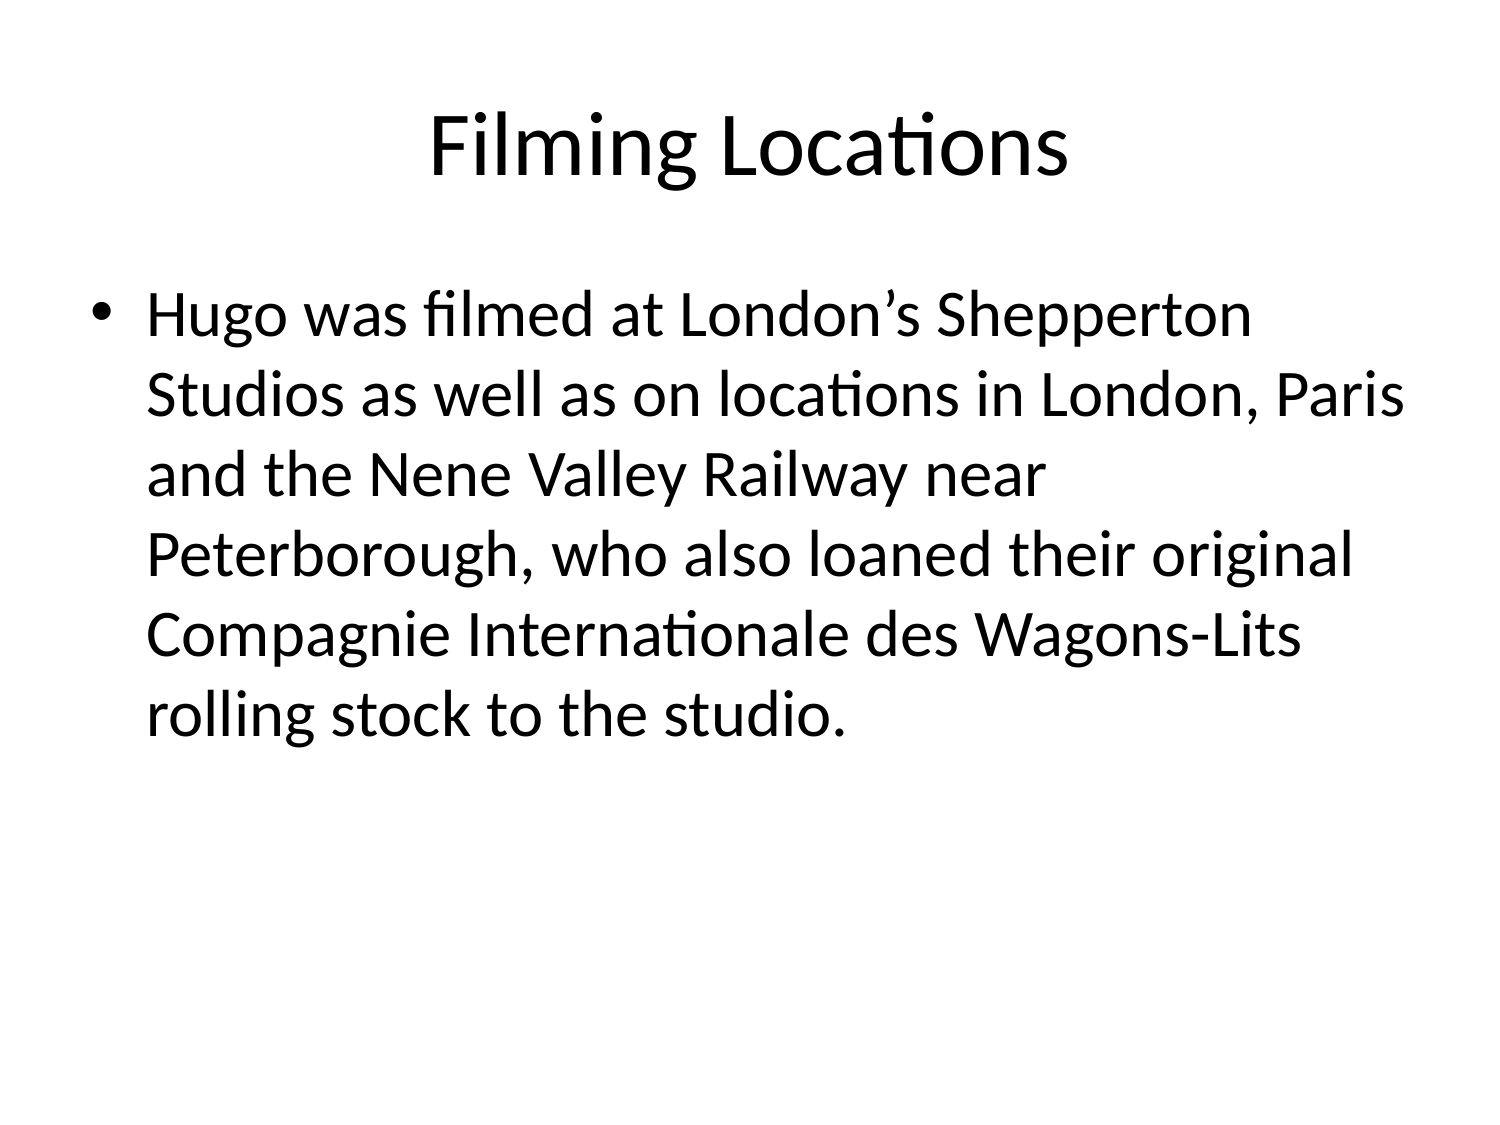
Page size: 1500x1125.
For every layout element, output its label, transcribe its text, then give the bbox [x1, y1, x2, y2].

list Hugo was filmed at London’s Shepperton Studios as well as on locations in London, Paris and the Nene Valley Railway near Peterborough, who also loaned their original Compagnie Internationale des Wagons-Lits rolling stock to the studio. [75, 262, 1425, 1005]
title Filming Locations [75, 45, 1425, 233]
